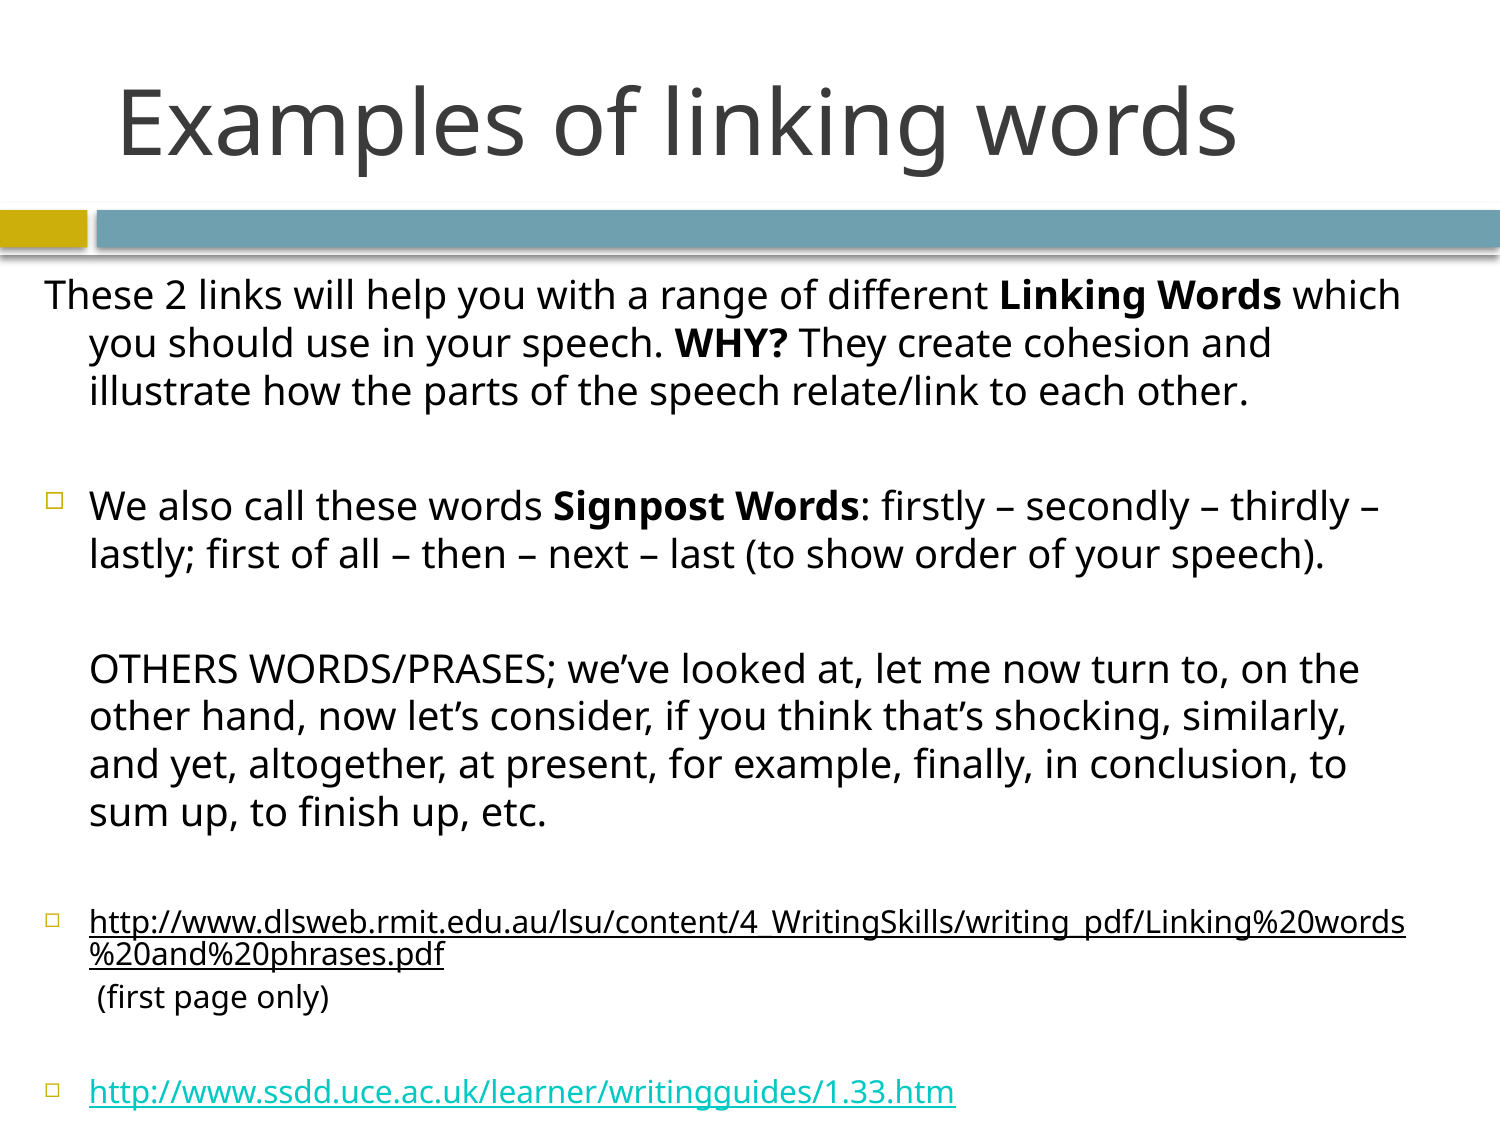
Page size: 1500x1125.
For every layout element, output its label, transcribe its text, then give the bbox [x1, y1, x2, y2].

title Examples of linking words [100, 37, 1438, 200]
list These 2 links will help you with a range of different Linking Words which you should use in your speech. WHY? They create cohesion and illustrate how the parts of the speech relate/link to each other. We also call these words Signpost Words: firstly – secondly – thirdly – lastly; first of all – then – next – last (to show order of your speech). OTHERS WORDS/PRASES; we’ve looked at, let me now turn to, on the other hand, now let’s consider, if you think that’s shocking, similarly, and yet, altogether, at present, for example, finally, in conclusion, to sum up, to finish up, etc. http://www.dlsweb.rmit.edu.au/lsu/content/4_WritingSkills/writing_pdf/Linking%20words%20and%20phrases.pdf (first page only) http://www.ssdd.uce.ac.uk/learner/writingguides/1.33.htm [29, 262, 1438, 1094]
